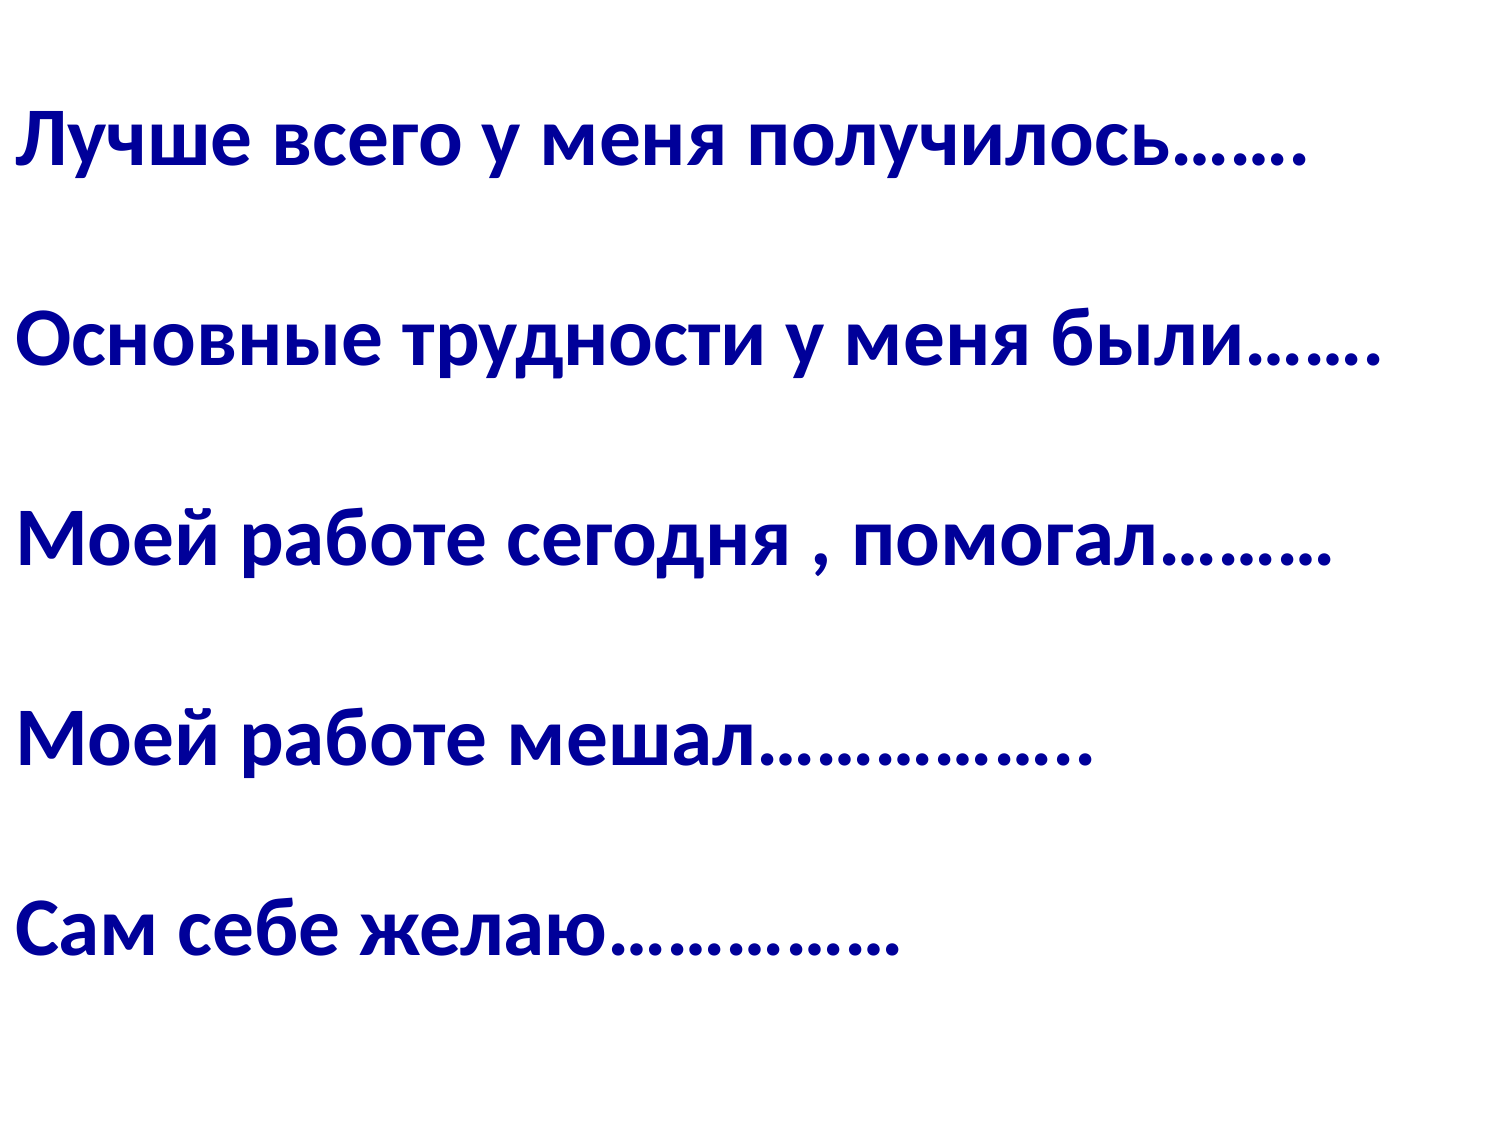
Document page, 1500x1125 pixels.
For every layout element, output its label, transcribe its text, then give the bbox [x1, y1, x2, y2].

title Лучше всего у меня получилось……. Основные трудности у меня были……. Моей работе сегодня , помогал……… Моей работе мешал…………….. Сам себе желаю…………… [0, 0, 1500, 1055]
